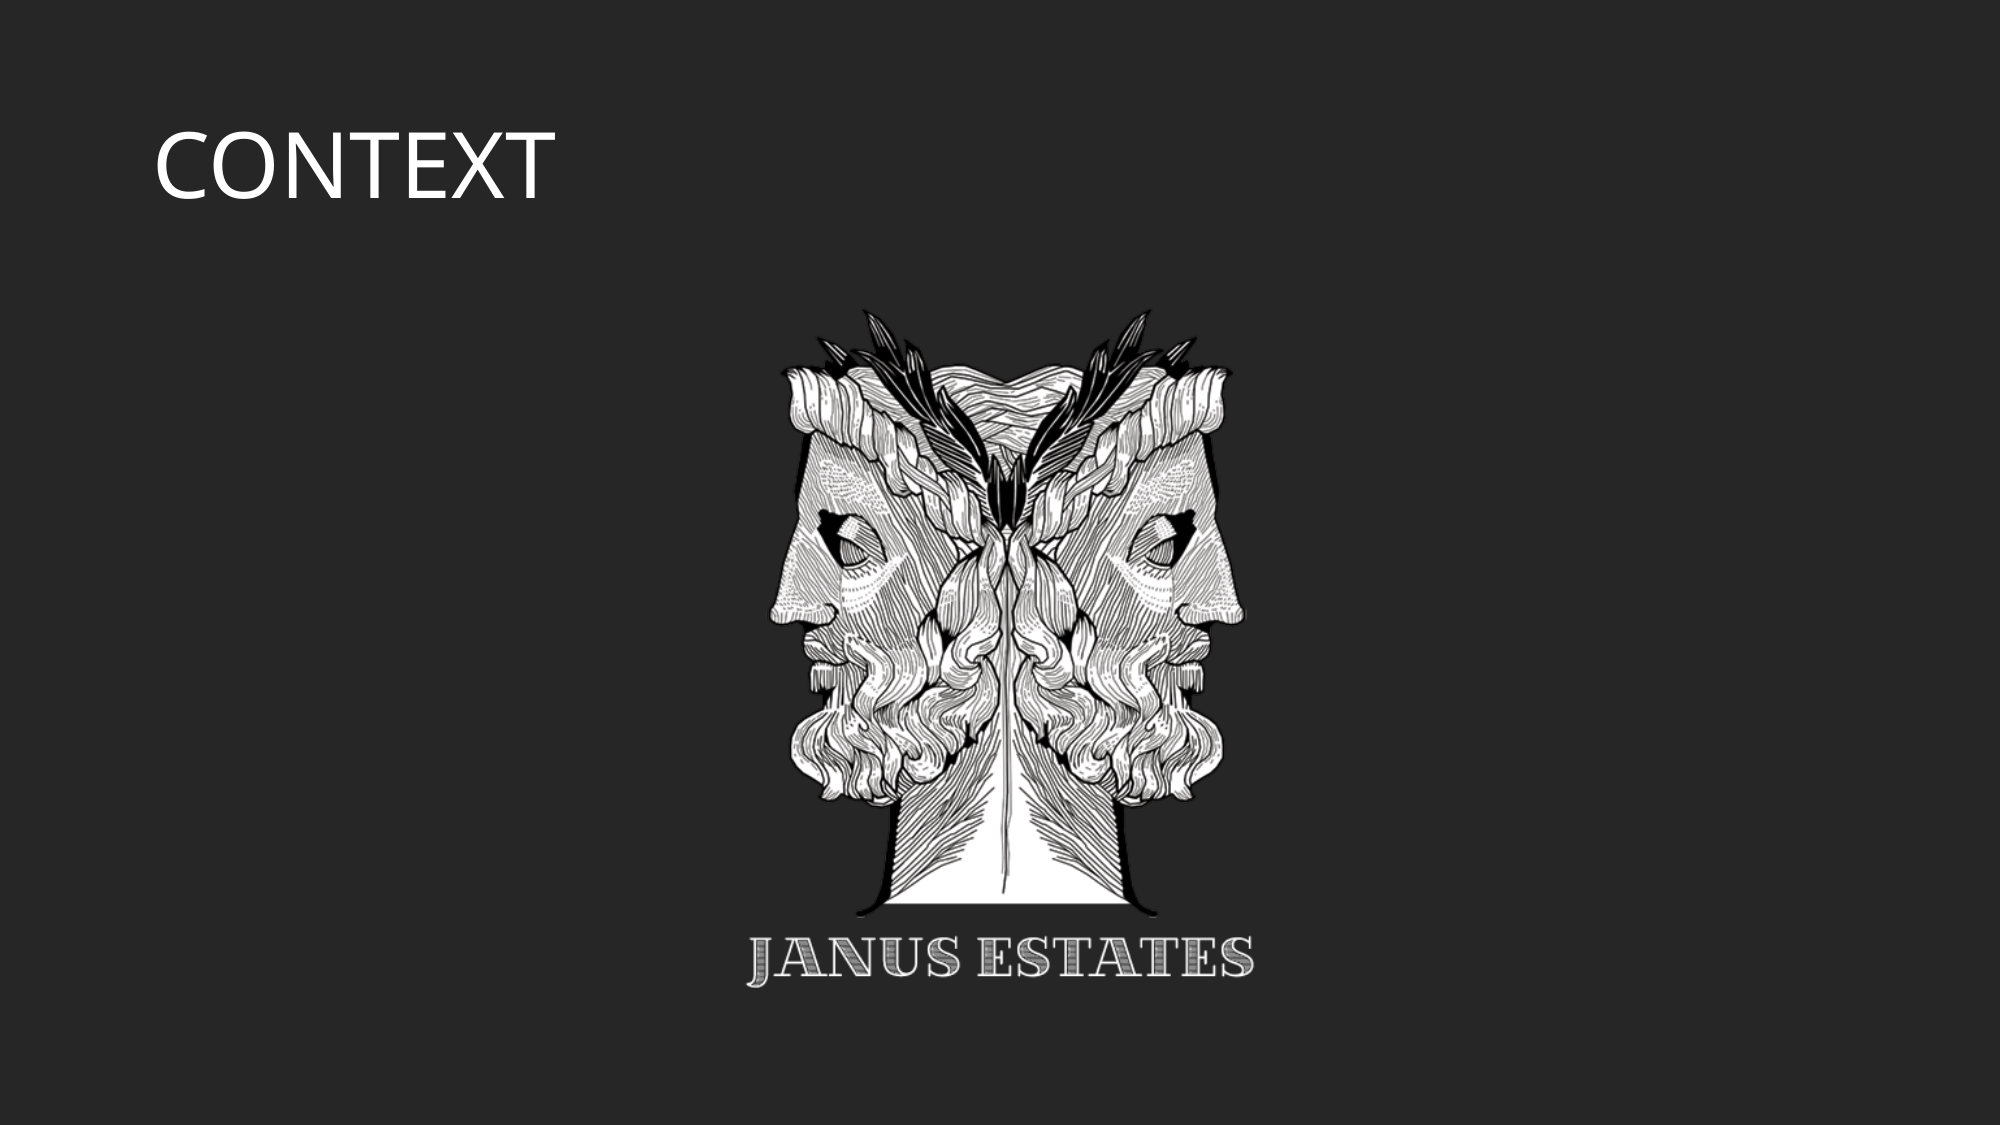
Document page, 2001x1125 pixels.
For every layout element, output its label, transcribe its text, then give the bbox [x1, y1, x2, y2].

title CONTEXT [137, 59, 1863, 278]
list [738, 299, 1262, 1014]
